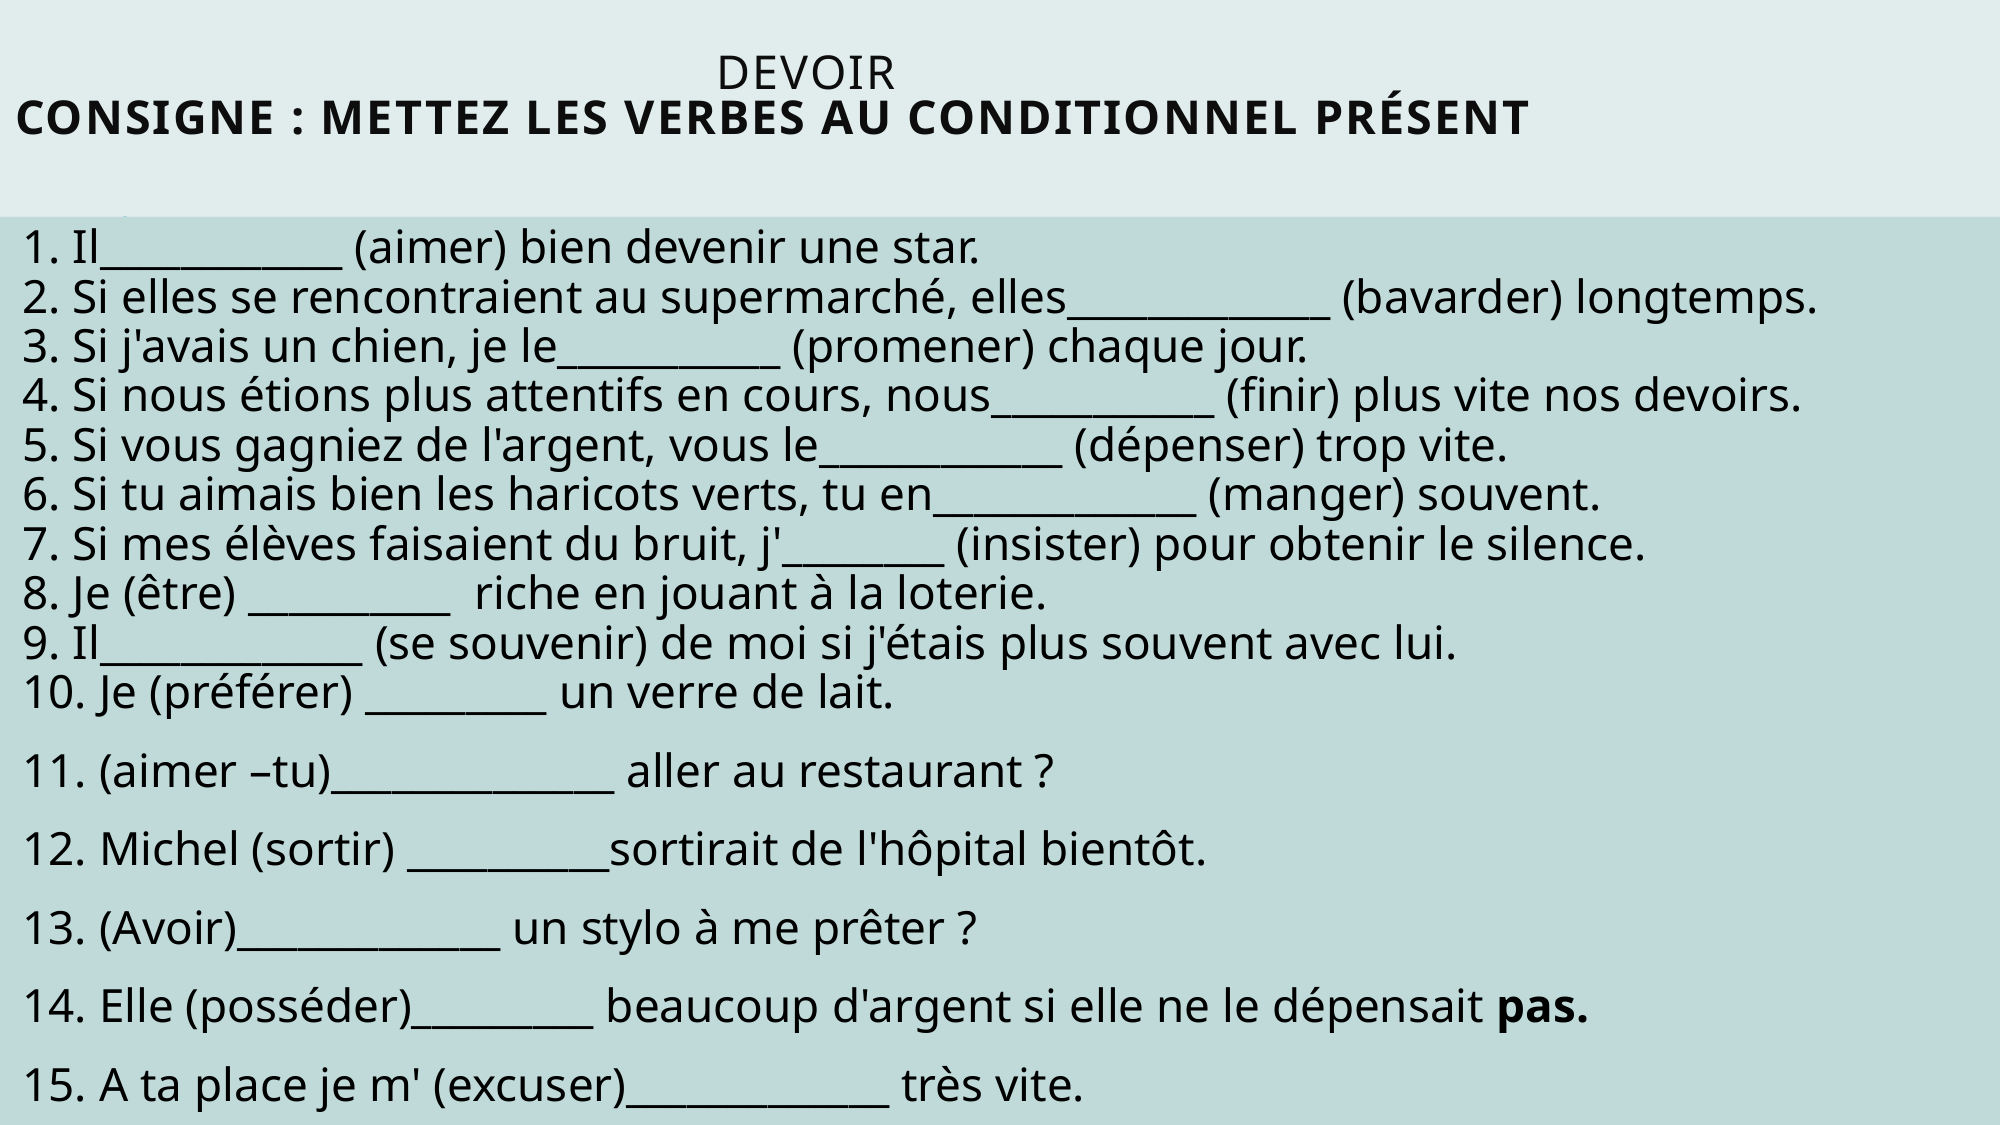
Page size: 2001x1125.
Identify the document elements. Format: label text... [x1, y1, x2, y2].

title Devoir Consigne : Mettez les verbes au conditionnel présent [0, 0, 2000, 216]
list 1. Il____________ (aimer) bien devenir une star. 2. Si elles se rencontraient au supermarché, elles_____________ (bavarder) longtemps. 3. Si j'avais un chien, je le___________ (promener) chaque jour. 4. Si nous étions plus attentifs en cours, nous___________ (finir) plus vite nos devoirs. 5. Si vous gagniez de l'argent, vous le____________ (dépenser) trop vite. 6. Si tu aimais bien les haricots verts, tu en_____________ (manger) souvent. 7. Si mes élèves faisaient du bruit, j'________ (insister) pour obtenir le silence. 8. Je (être) __________ riche en jouant à la loterie. 9. Il_____________ (se souvenir) de moi si j'étais plus souvent avec lui. 10. Je (préférer) _________ un verre de lait. 11. (aimer –tu)______________ aller au restaurant ? 12. Michel (sortir) __________sortirait de l'hôpital bientôt. 13. (Avoir)_____________ un stylo à me prêter ? 14. Elle (posséder)_________ beaucoup d'argent si elle ne le dépensait pas. 15. A ta place je m' (excuser)_____________ très vite. [0, 216, 2000, 1125]
